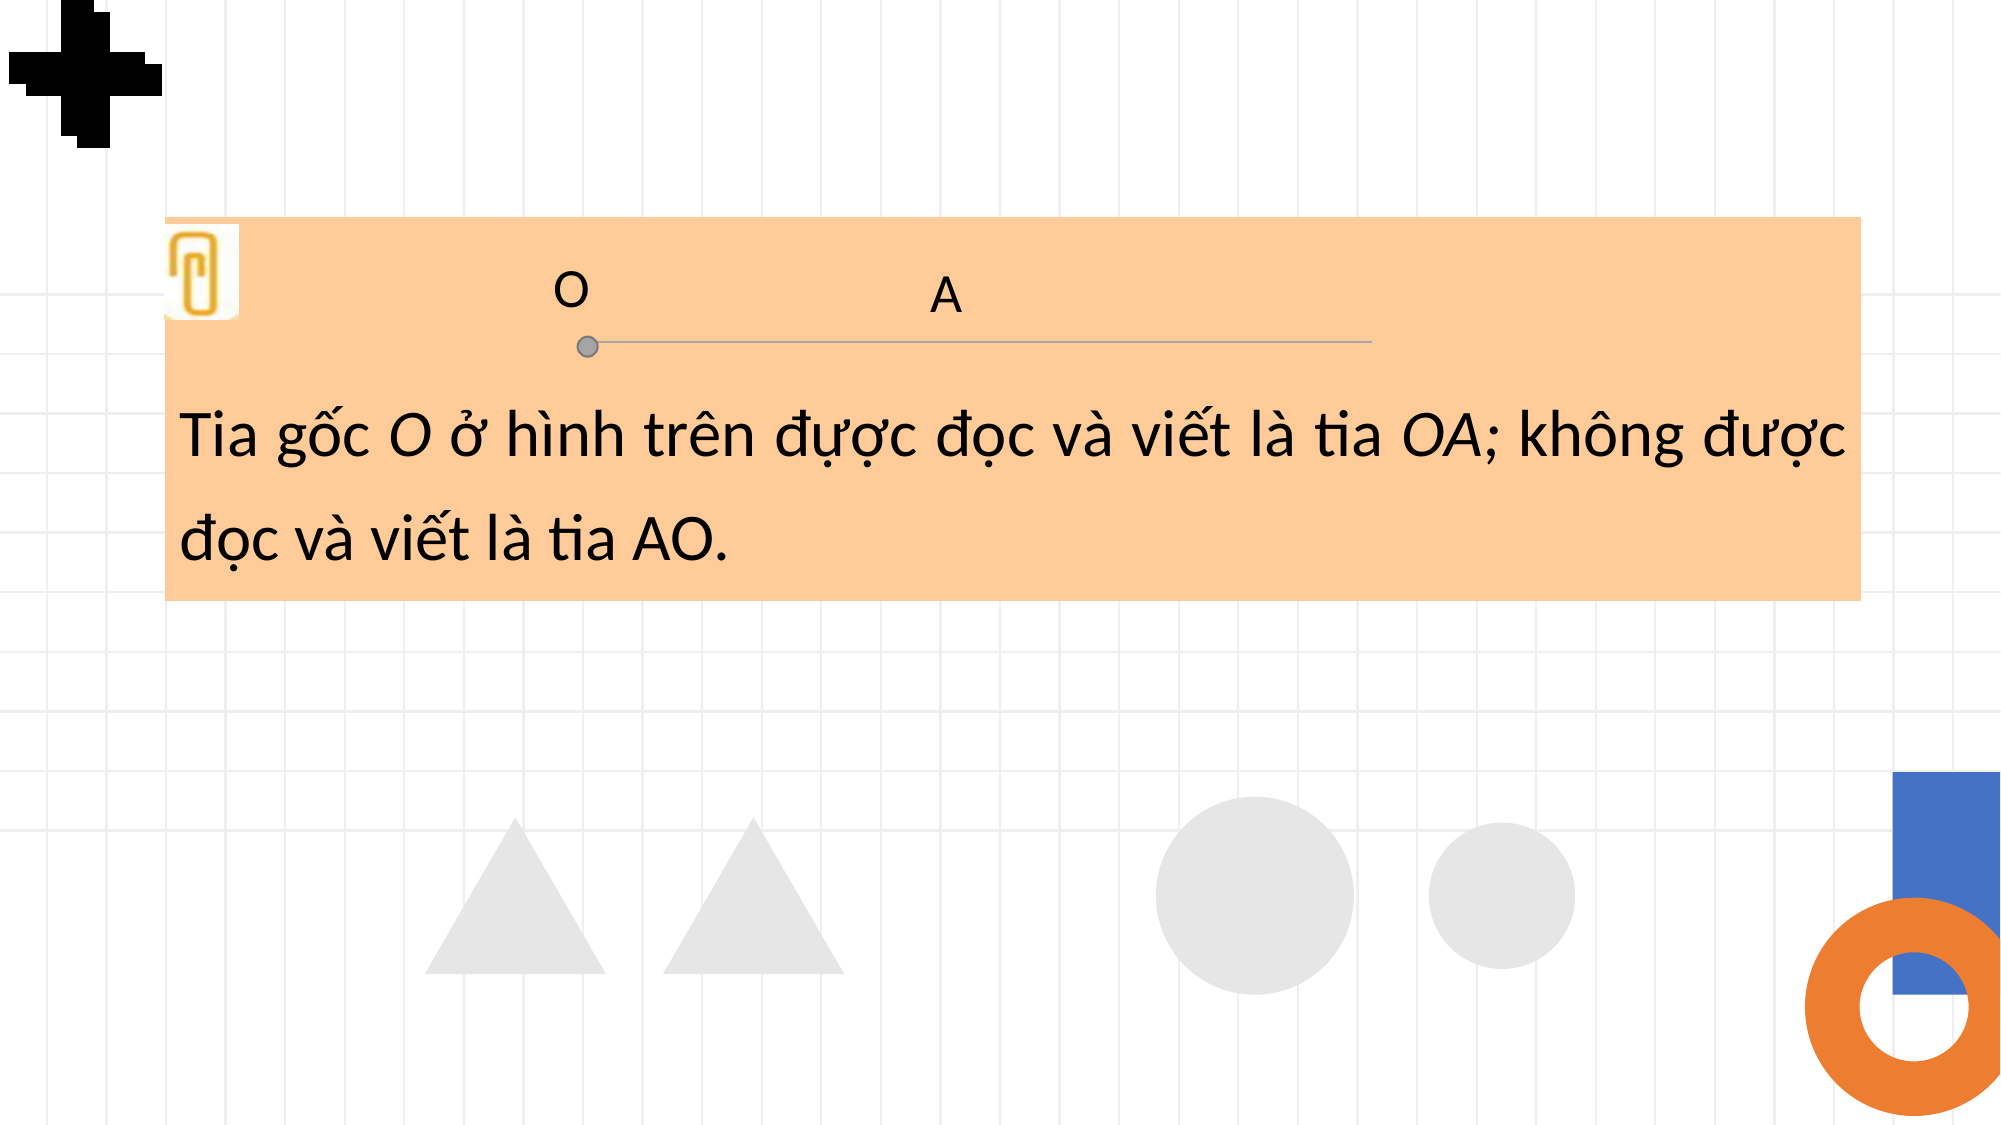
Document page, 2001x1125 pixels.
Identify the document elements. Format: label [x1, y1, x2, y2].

text_box [9, 0, 162, 149]
text_box [164, 217, 1862, 601]
text_box [533, 232, 1373, 357]
text_box [1428, 822, 1576, 969]
text_box [1155, 796, 1354, 995]
text_box [662, 817, 845, 975]
text_box [424, 817, 607, 975]
